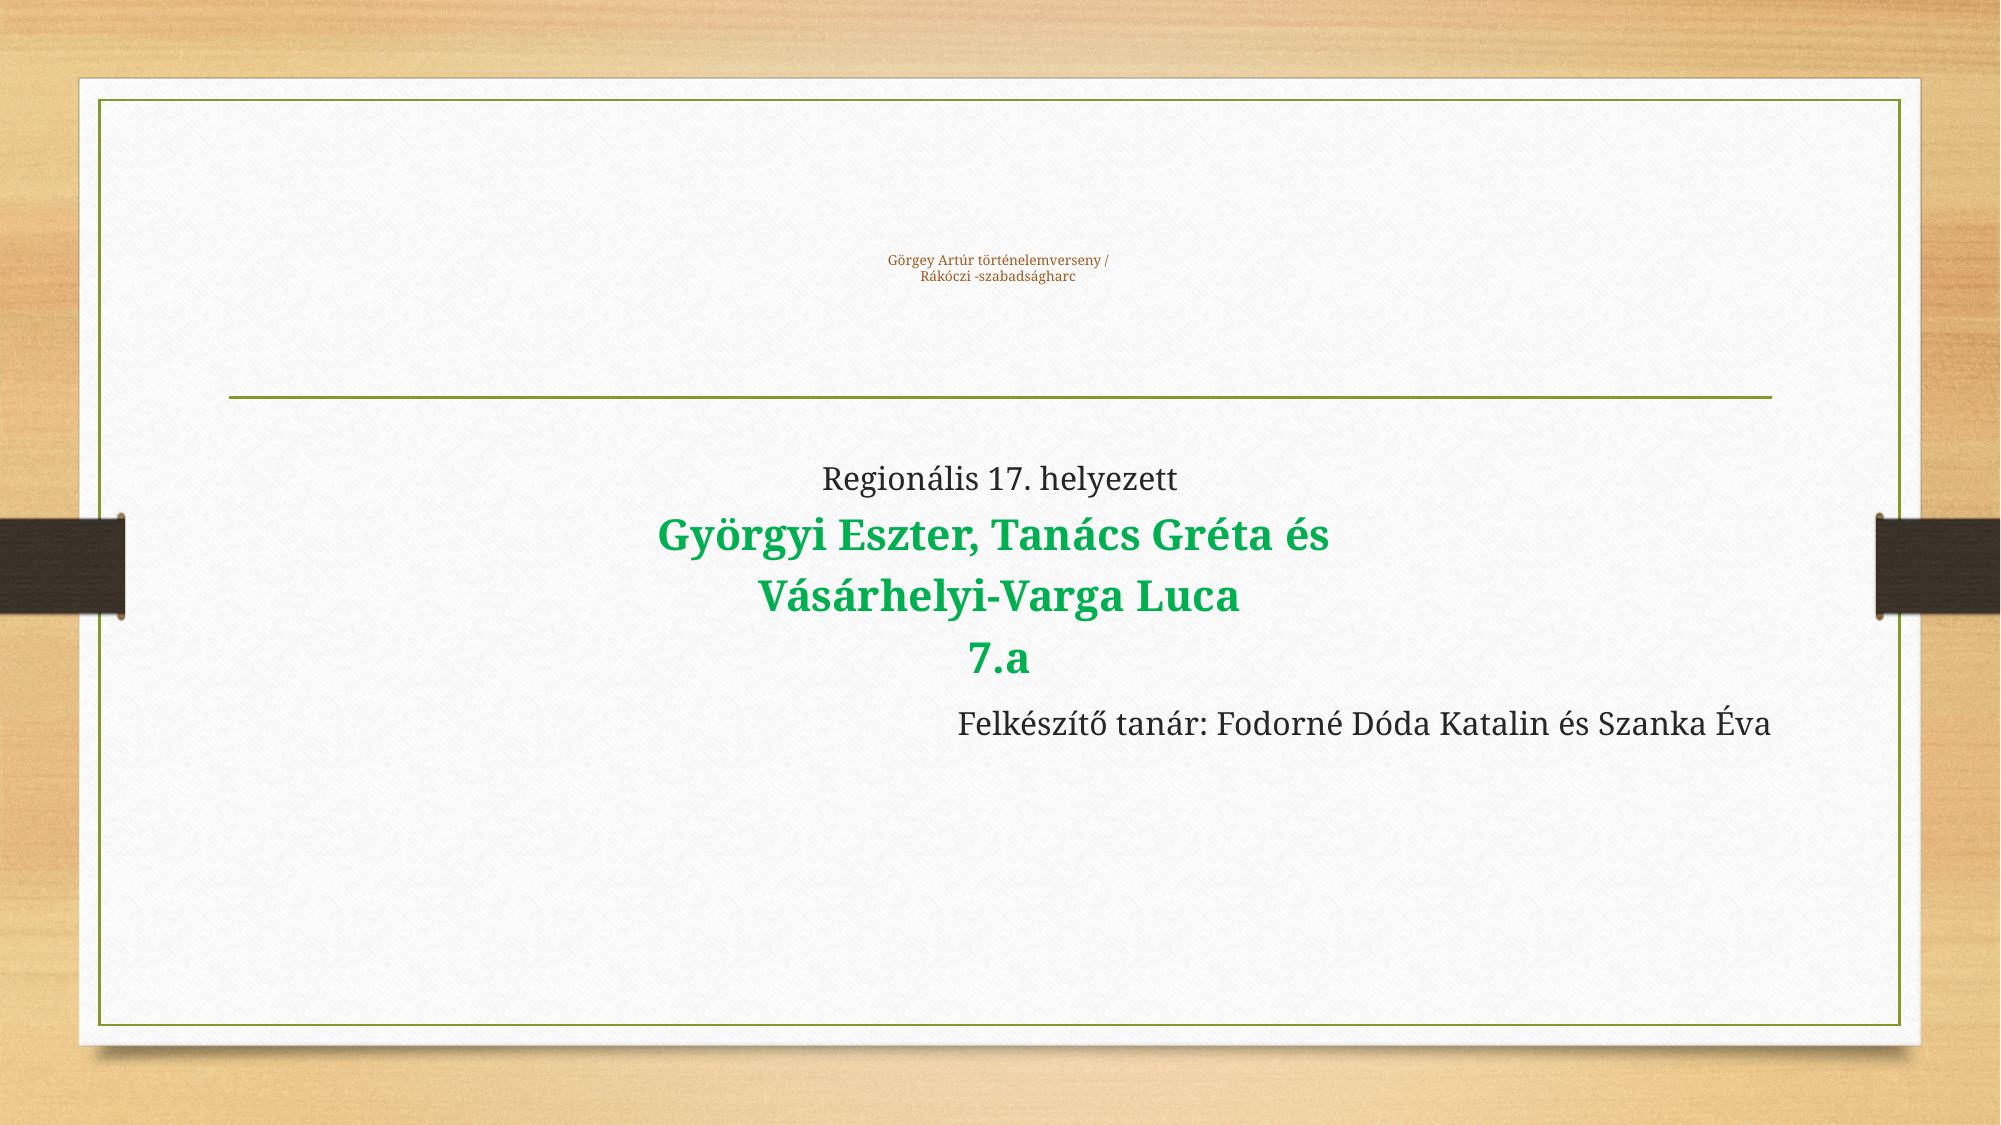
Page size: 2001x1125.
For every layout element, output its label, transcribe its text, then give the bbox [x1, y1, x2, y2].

list Regionális 17. helyezett Györgyi Eszter, Tanács Gréta és Vásárhelyi-Varga Luca 7.a Felkészítő tanár: Fodorné Dóda Katalin és Szanka Éva [212, 419, 1788, 964]
picture [0, 0, 2001, 1125]
title Görgey Artúr történelemverseny / Rákóczi -szabadságharc [212, 161, 1788, 375]
